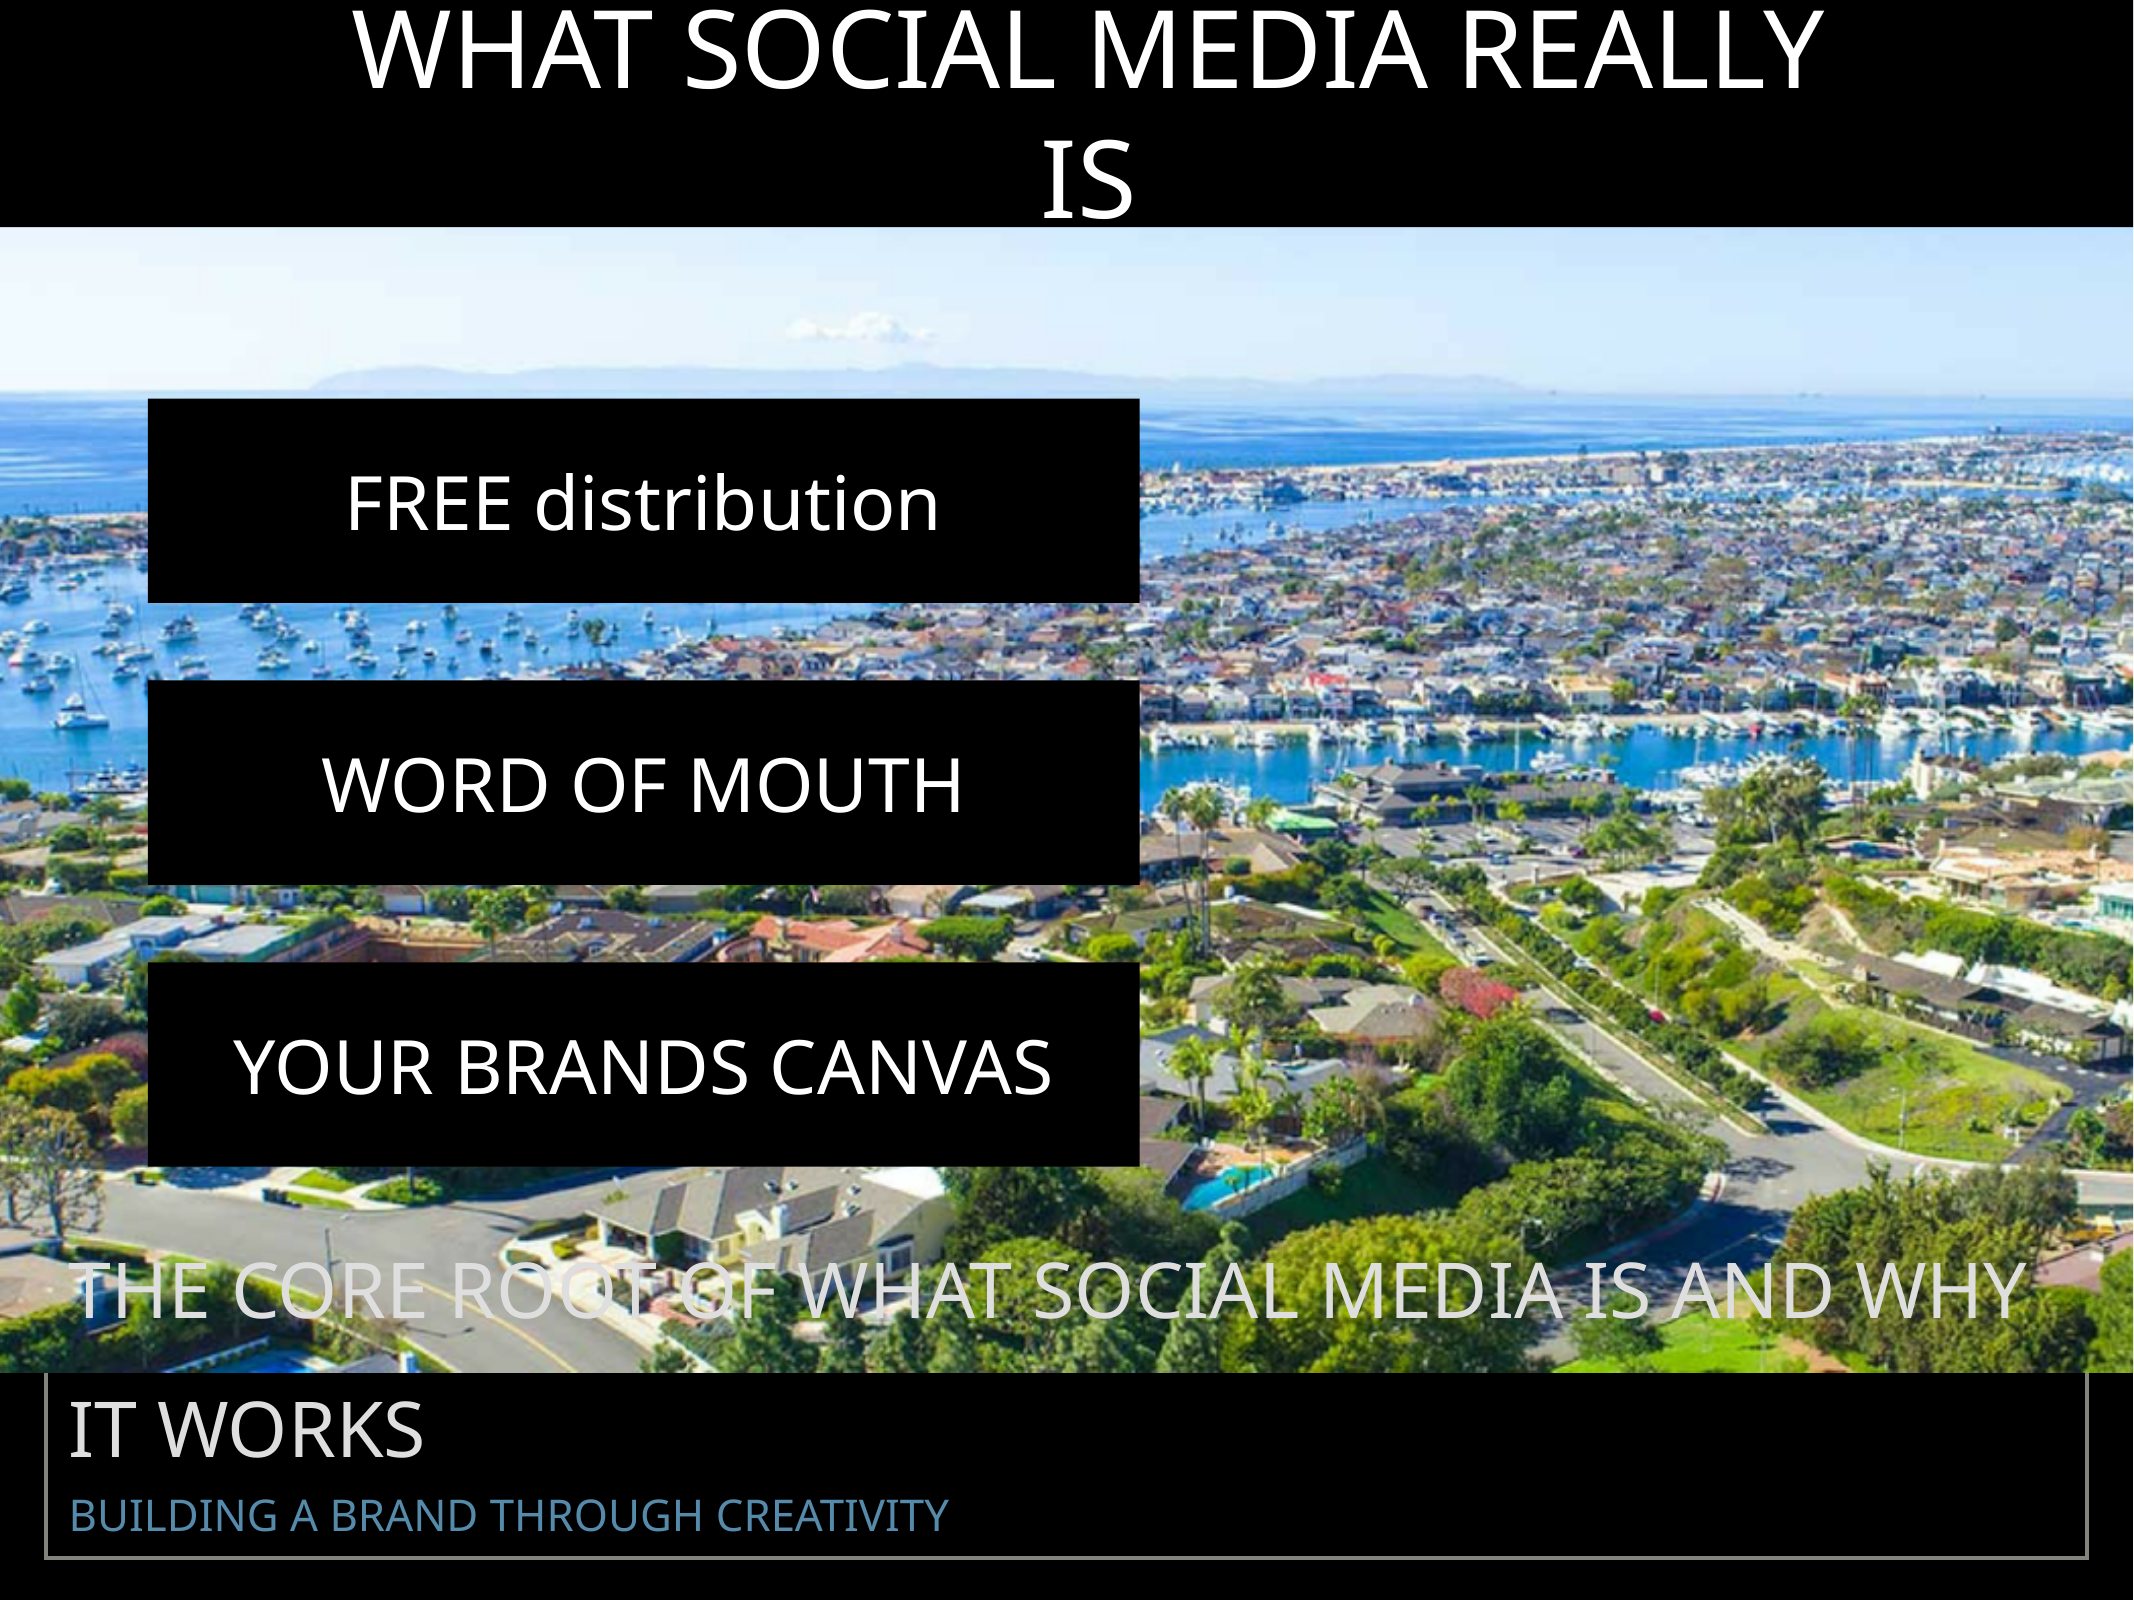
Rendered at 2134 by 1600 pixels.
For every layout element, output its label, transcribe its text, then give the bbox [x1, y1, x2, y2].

list BUILDING A BRAND THROUGH CREATIVITY [59, 1478, 2074, 1551]
picture [0, 0, 2134, 1374]
title THE CORE ROOT OF WHAT SOCIAL MEDIA IS AND WHY IT WORKS [59, 1374, 2074, 1478]
